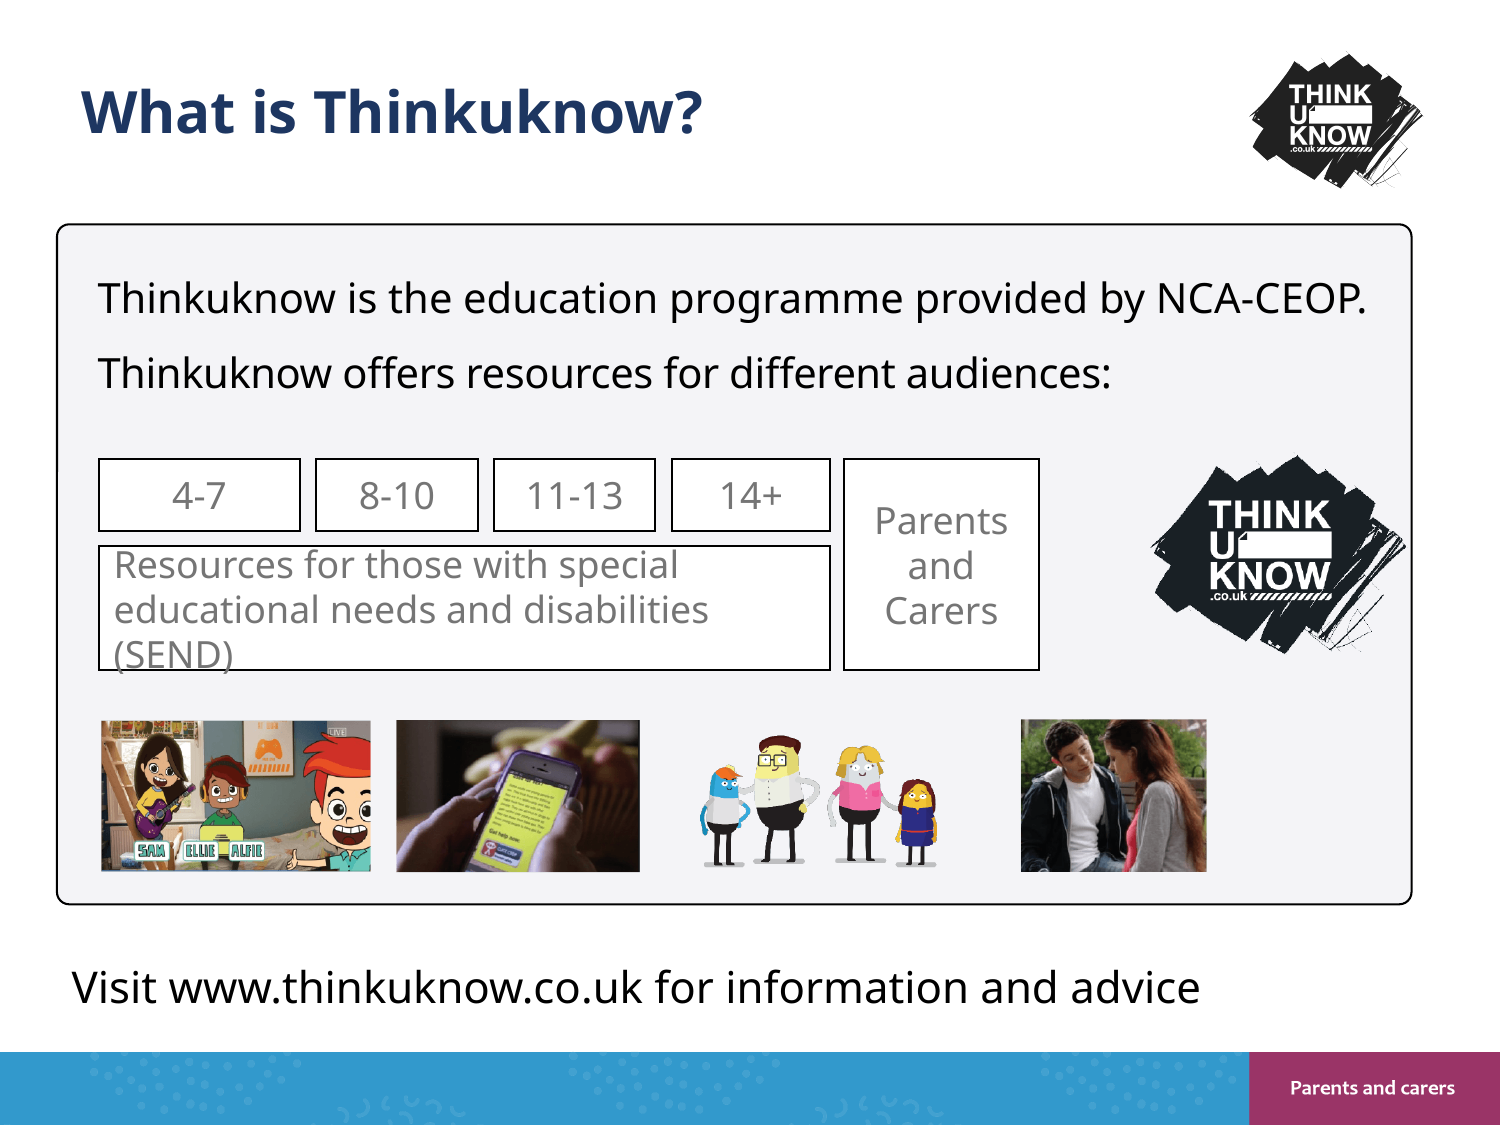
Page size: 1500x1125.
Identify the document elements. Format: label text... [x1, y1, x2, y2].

text_box 8-10 [316, 458, 478, 531]
text_box Thinkuknow is the education programme provided by NCA-CEOP. Thinkuknow offers resources for different audiences: [82, 264, 1412, 405]
text_box Resources for those with special educational needs and disabilities (SEND) [98, 546, 831, 670]
text_box 4-7 [98, 458, 301, 531]
text_box [56, 224, 1412, 905]
text_box 11-13 [493, 458, 656, 531]
text_box 14+ [671, 458, 831, 531]
text_box Visit www.thinkuknow.co.uk for information and advice [56, 952, 1377, 1125]
title What is Thinkuknow? [66, 97, 1136, 132]
picture [0, 1, 1500, 1125]
text_box Parents and Carers [844, 458, 1039, 670]
